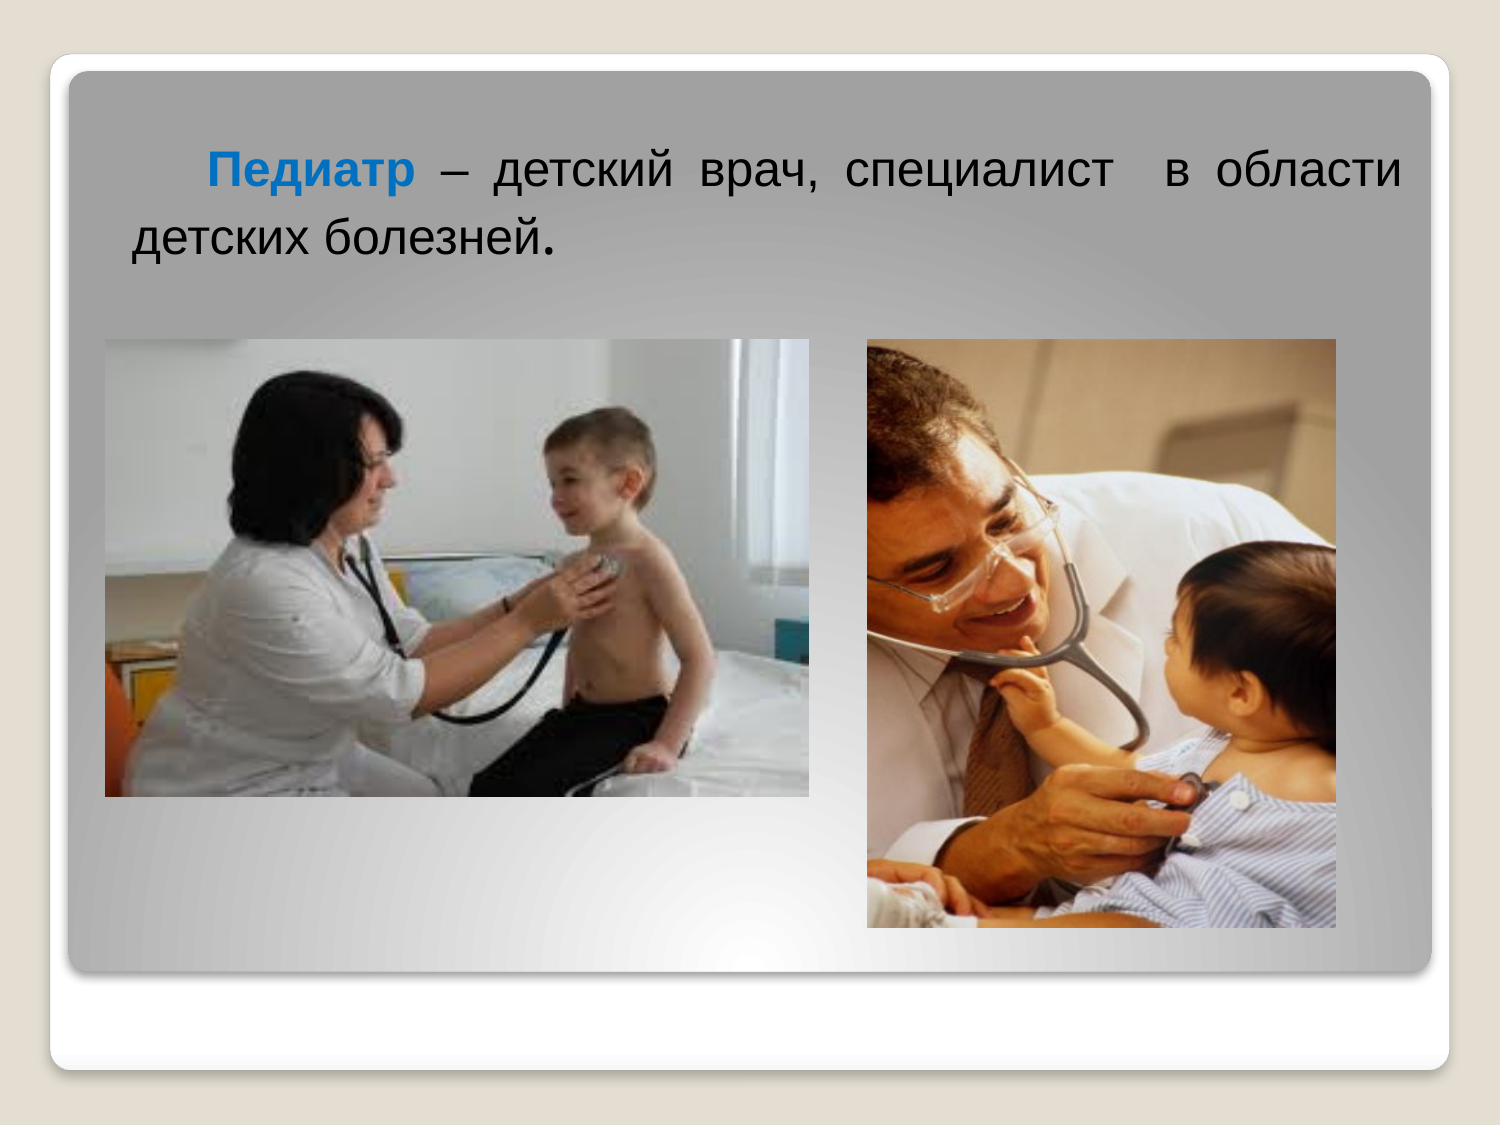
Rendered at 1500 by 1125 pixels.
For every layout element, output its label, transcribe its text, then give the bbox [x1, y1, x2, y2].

picture [105, 339, 809, 798]
picture [866, 339, 1337, 929]
text_box Педиатр – детский врач, специалист в области детских болезней. [117, 128, 1418, 274]
